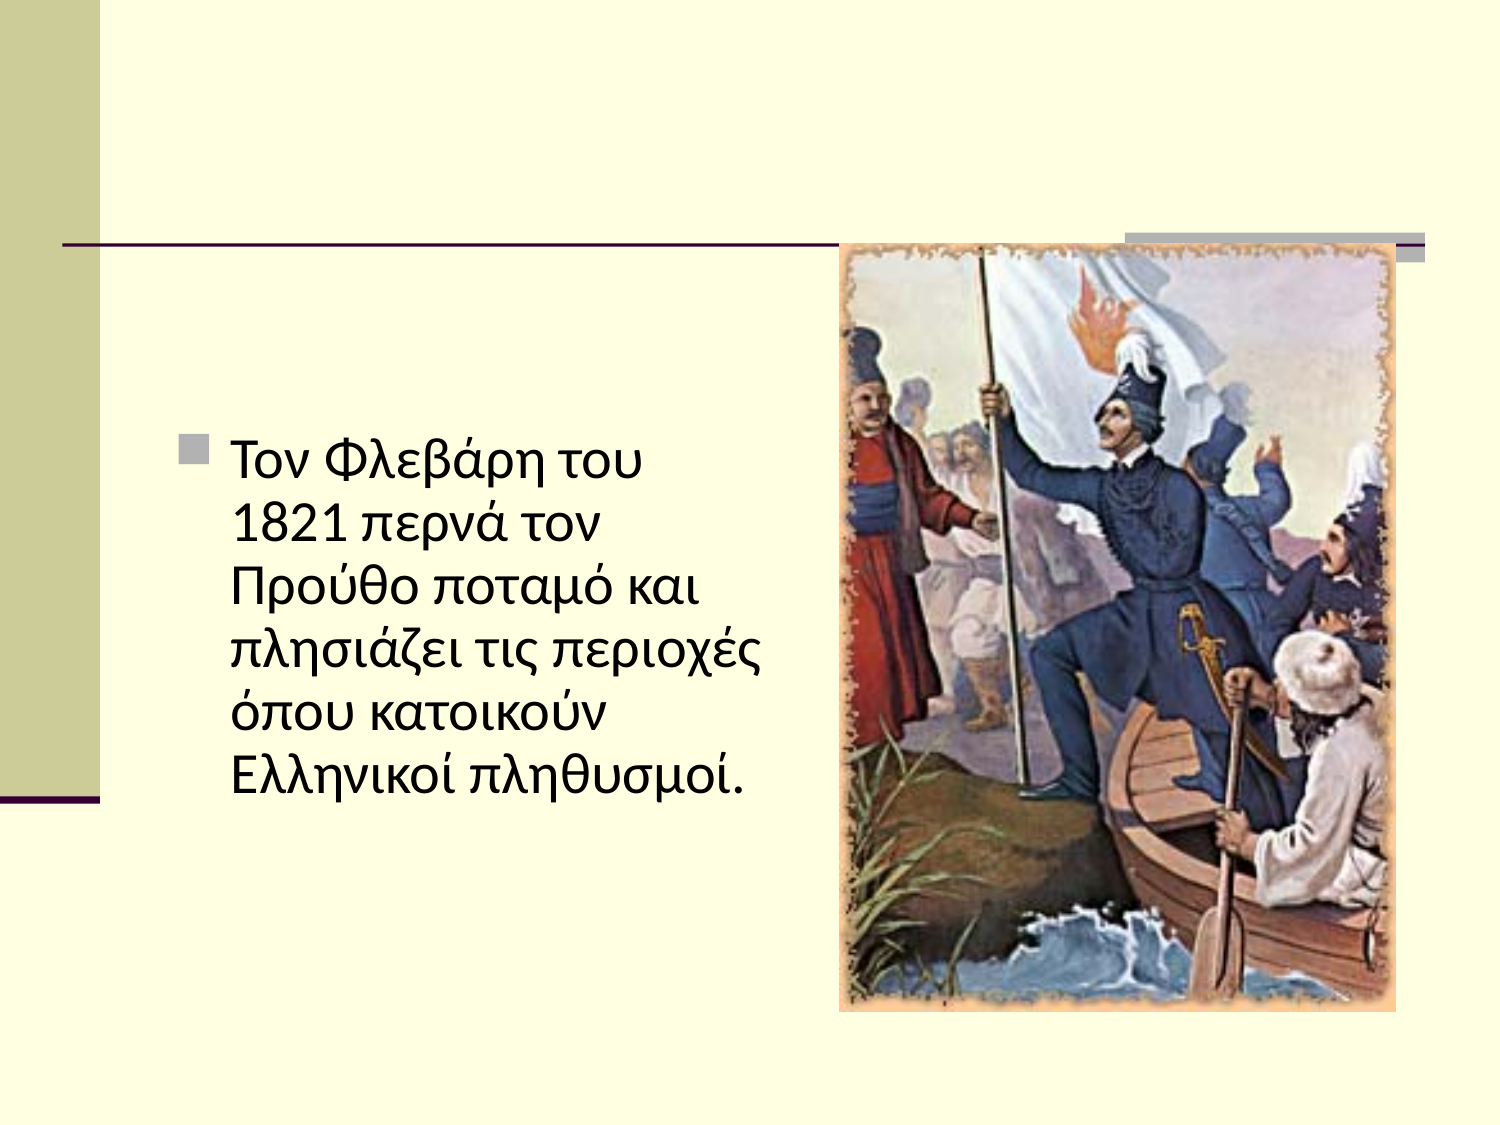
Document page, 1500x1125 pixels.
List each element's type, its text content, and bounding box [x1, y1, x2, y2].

list Τον Φλεβάρη του 1821 περνά τον Προύθο ποταμό και πλησιάζει τις περιοχές όπου κατοικούν Ελληνικοί πληθυσμοί. [159, 420, 785, 910]
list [839, 243, 1396, 1012]
